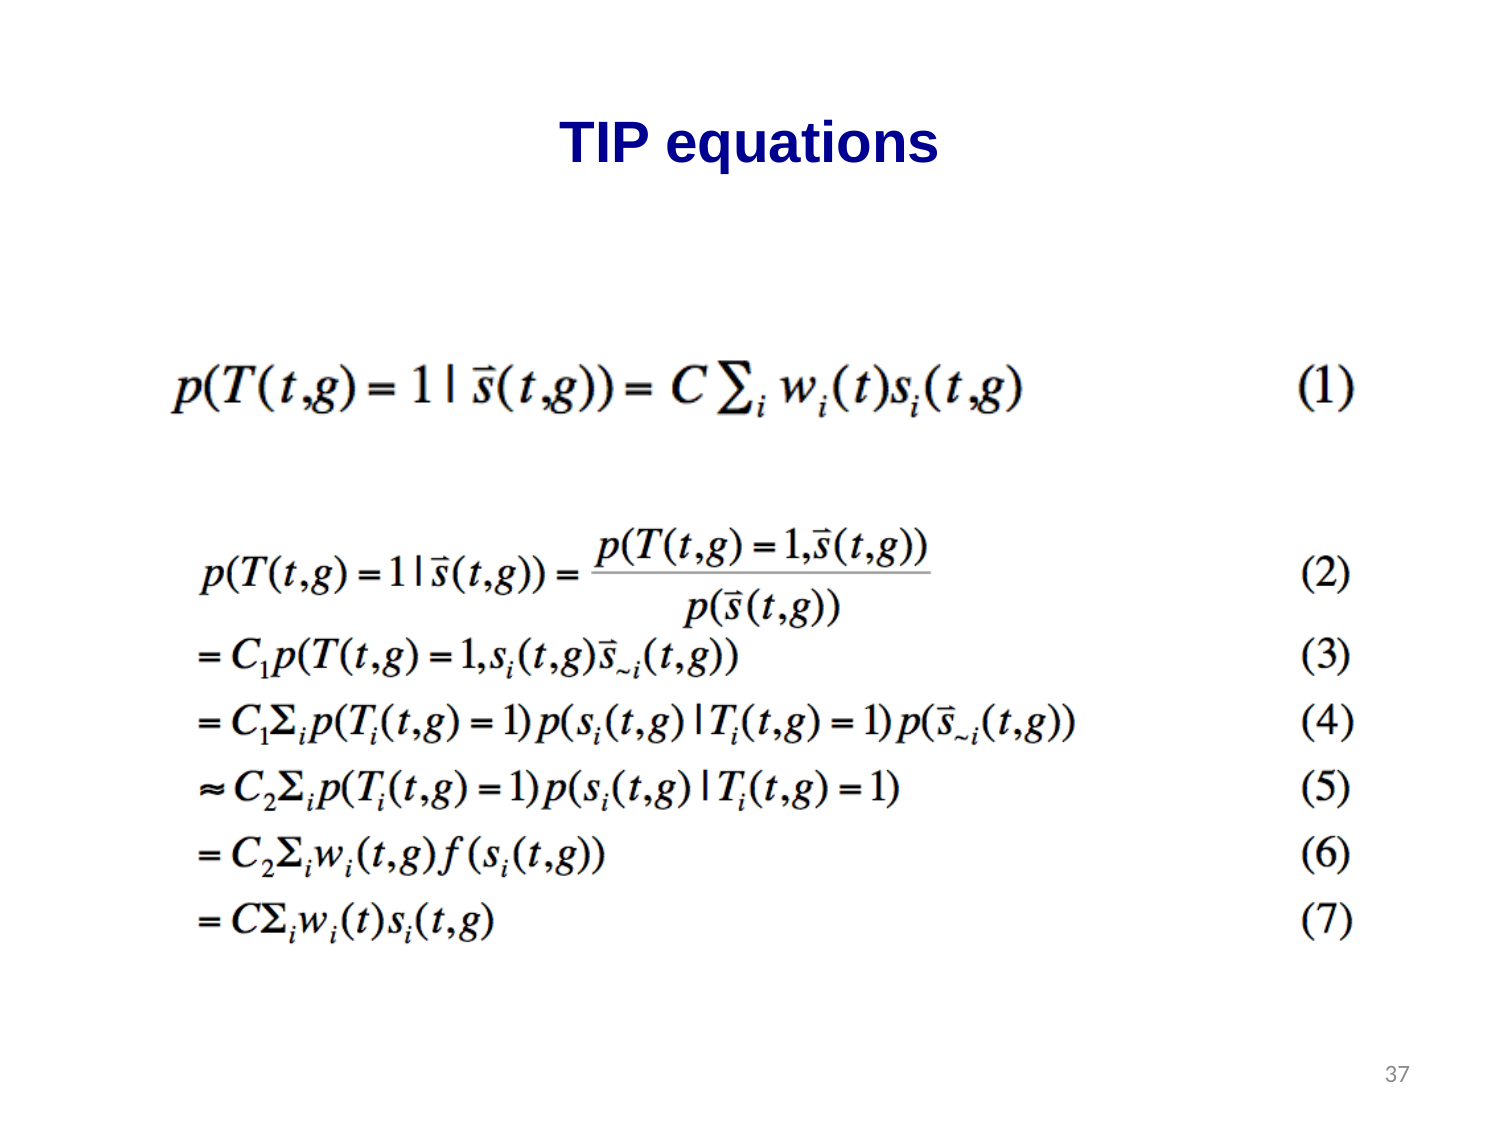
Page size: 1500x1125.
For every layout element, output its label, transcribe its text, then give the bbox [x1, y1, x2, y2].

picture [149, 496, 1417, 958]
picture [149, 339, 1377, 423]
title TIP equations [75, 45, 1425, 233]
slide_number 37 [1074, 1042, 1425, 1103]
